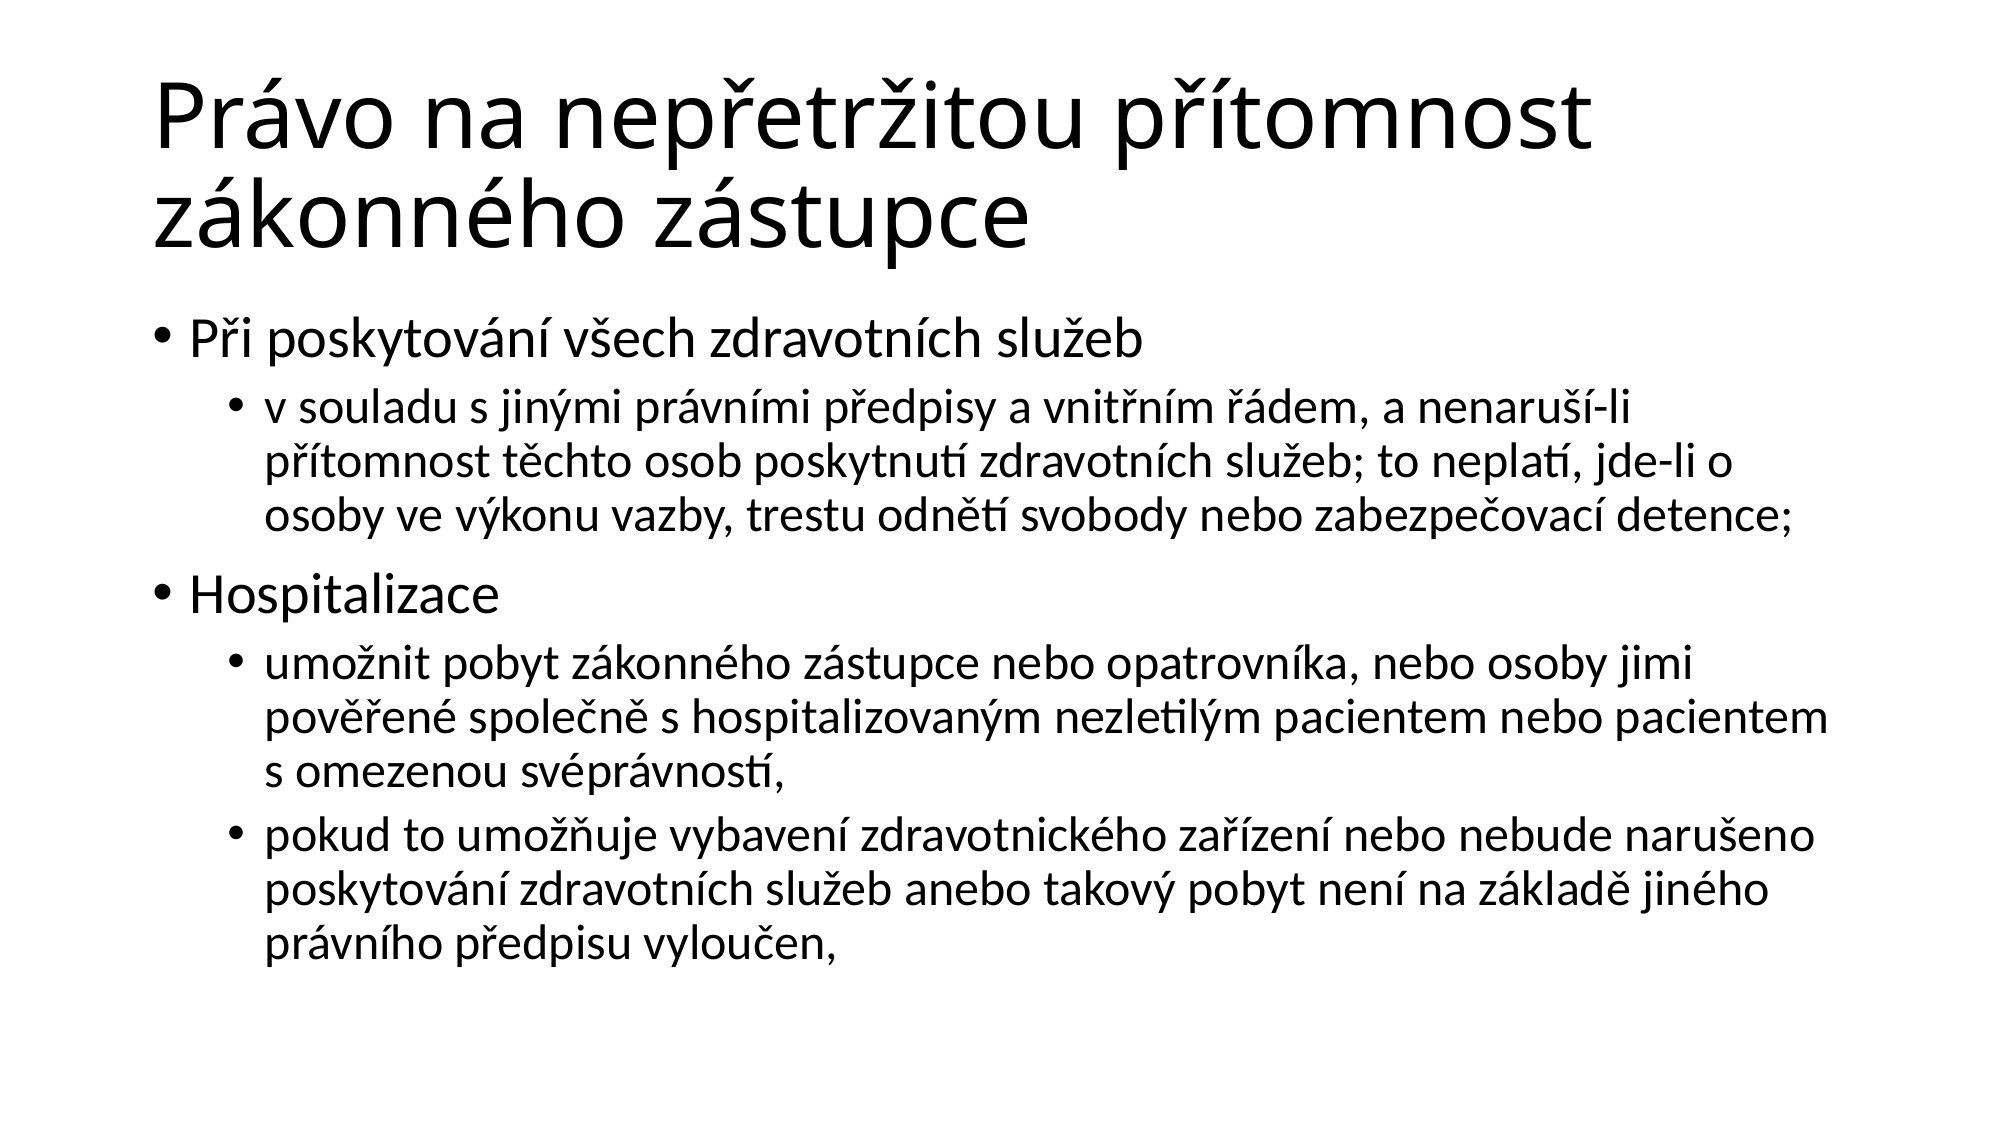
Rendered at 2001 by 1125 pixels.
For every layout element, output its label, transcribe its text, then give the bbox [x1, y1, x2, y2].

title Právo na nepřetržitou přítomnost zákonného zástupce [137, 59, 1863, 278]
list Při poskytování všech zdravotních služeb v souladu s jinými právními předpisy a vnitřním řádem, a nenaruší-li přítomnost těchto osob poskytnutí zdravotních služeb; to neplatí, jde-li o osoby ve výkonu vazby, trestu odnětí svobody nebo zabezpečovací detence; Hospitalizace umožnit pobyt zákonného zástupce nebo opatrovníka, nebo osoby jimi pověřené společně s hospitalizovaným nezletilým pacientem nebo pacientem s omezenou svéprávností, pokud to umožňuje vybavení zdravotnického zařízení nebo nebude narušeno poskytování zdravotních služeb anebo takový pobyt není na základě jiného právního předpisu vyloučen, [137, 299, 1863, 1014]
